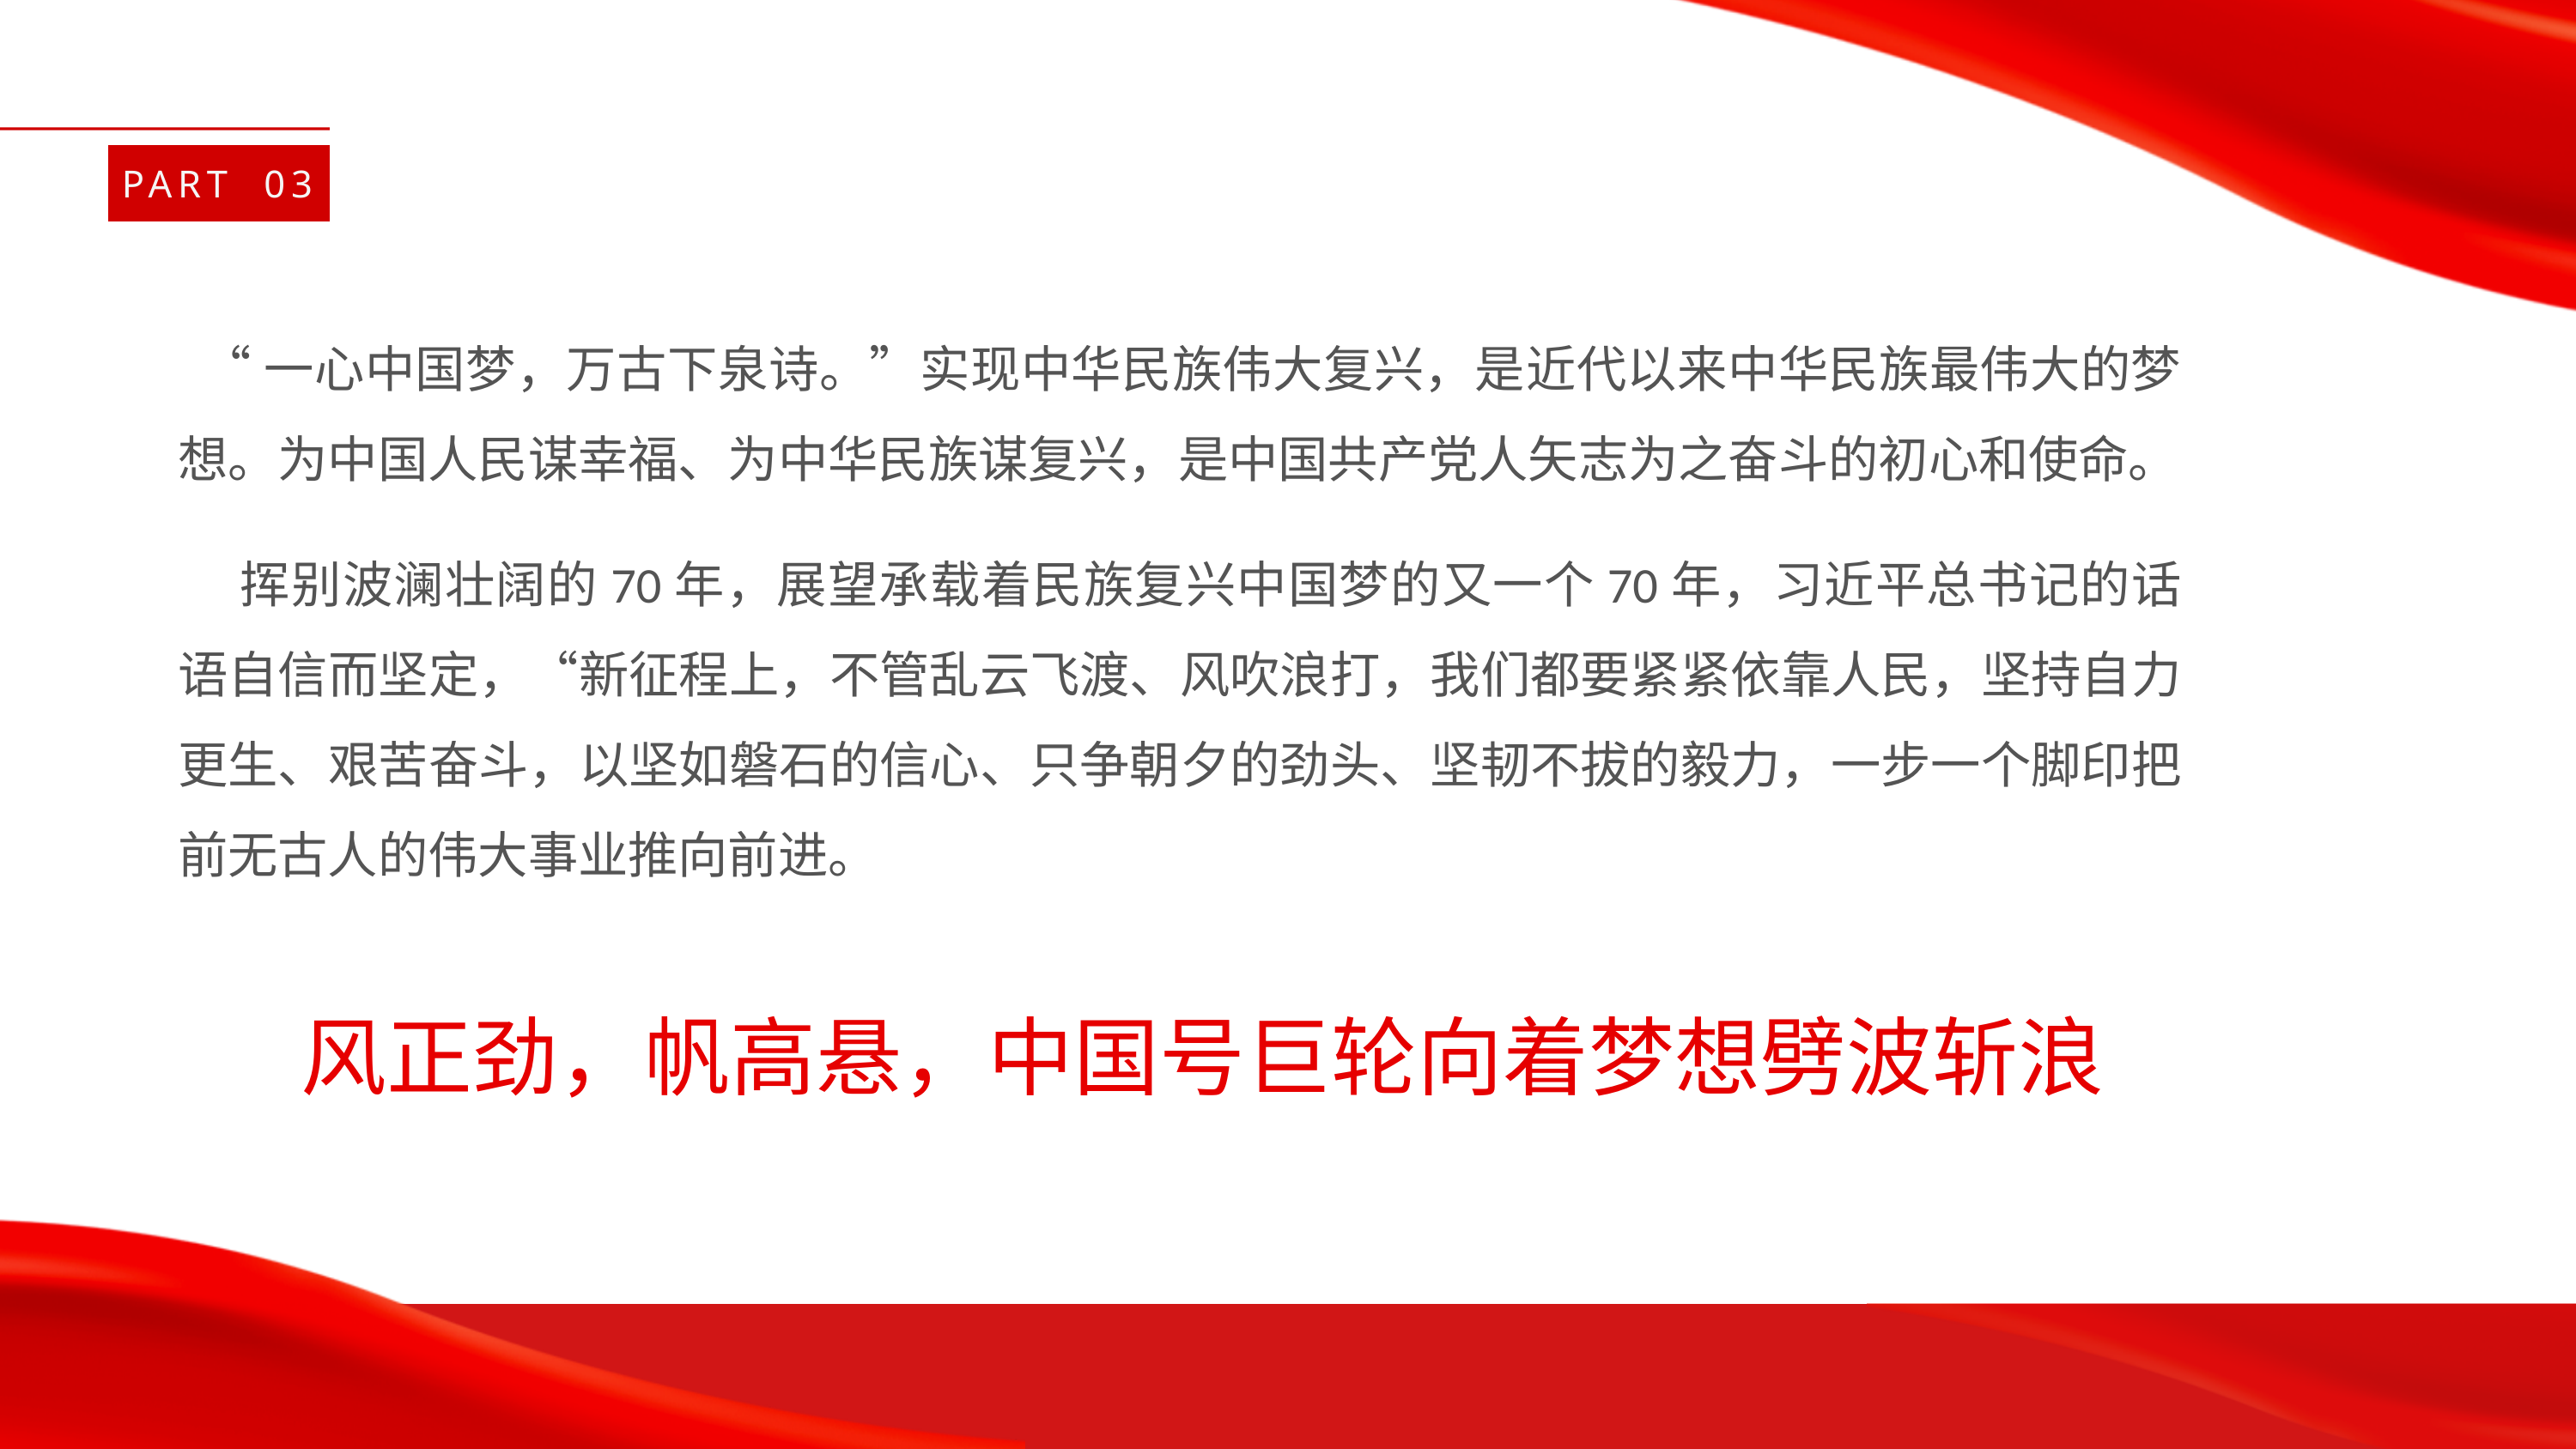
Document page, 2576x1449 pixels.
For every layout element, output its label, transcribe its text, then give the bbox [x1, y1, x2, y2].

text_box 风正劲，帆高悬，中国号巨轮向着梦想劈波斩浪 [288, 1053, 2117, 1113]
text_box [107, 144, 331, 222]
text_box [1032, 1303, 1866, 1449]
picture [0, 1216, 1026, 1449]
text_box 挥别波澜壮阔的70年，展望承载着民族复兴中国梦的又一个70年，习近平总书记的话语自信而坚定，“新征程上，不管乱云飞渡、风吹浪打，我们都要紧紧依靠人民，坚持自力更生、艰苦奋斗，以坚如磐石的信心、只争朝夕的劲头、坚韧不拔的毅力，一步一个脚印把前无古人的伟大事业推向前进。 [178, 523, 2182, 884]
text_box “一心中国梦，万古下泉诗。”实现中华民族伟大复兴，是近代以来中华民族最伟大的梦想。为中国人民谋幸福、为中华民族谋复兴，是中国共产党人矢志为之奋斗的初心和使命。 [178, 307, 2182, 488]
picture [1425, 0, 2576, 317]
picture [1867, 1303, 2576, 1449]
